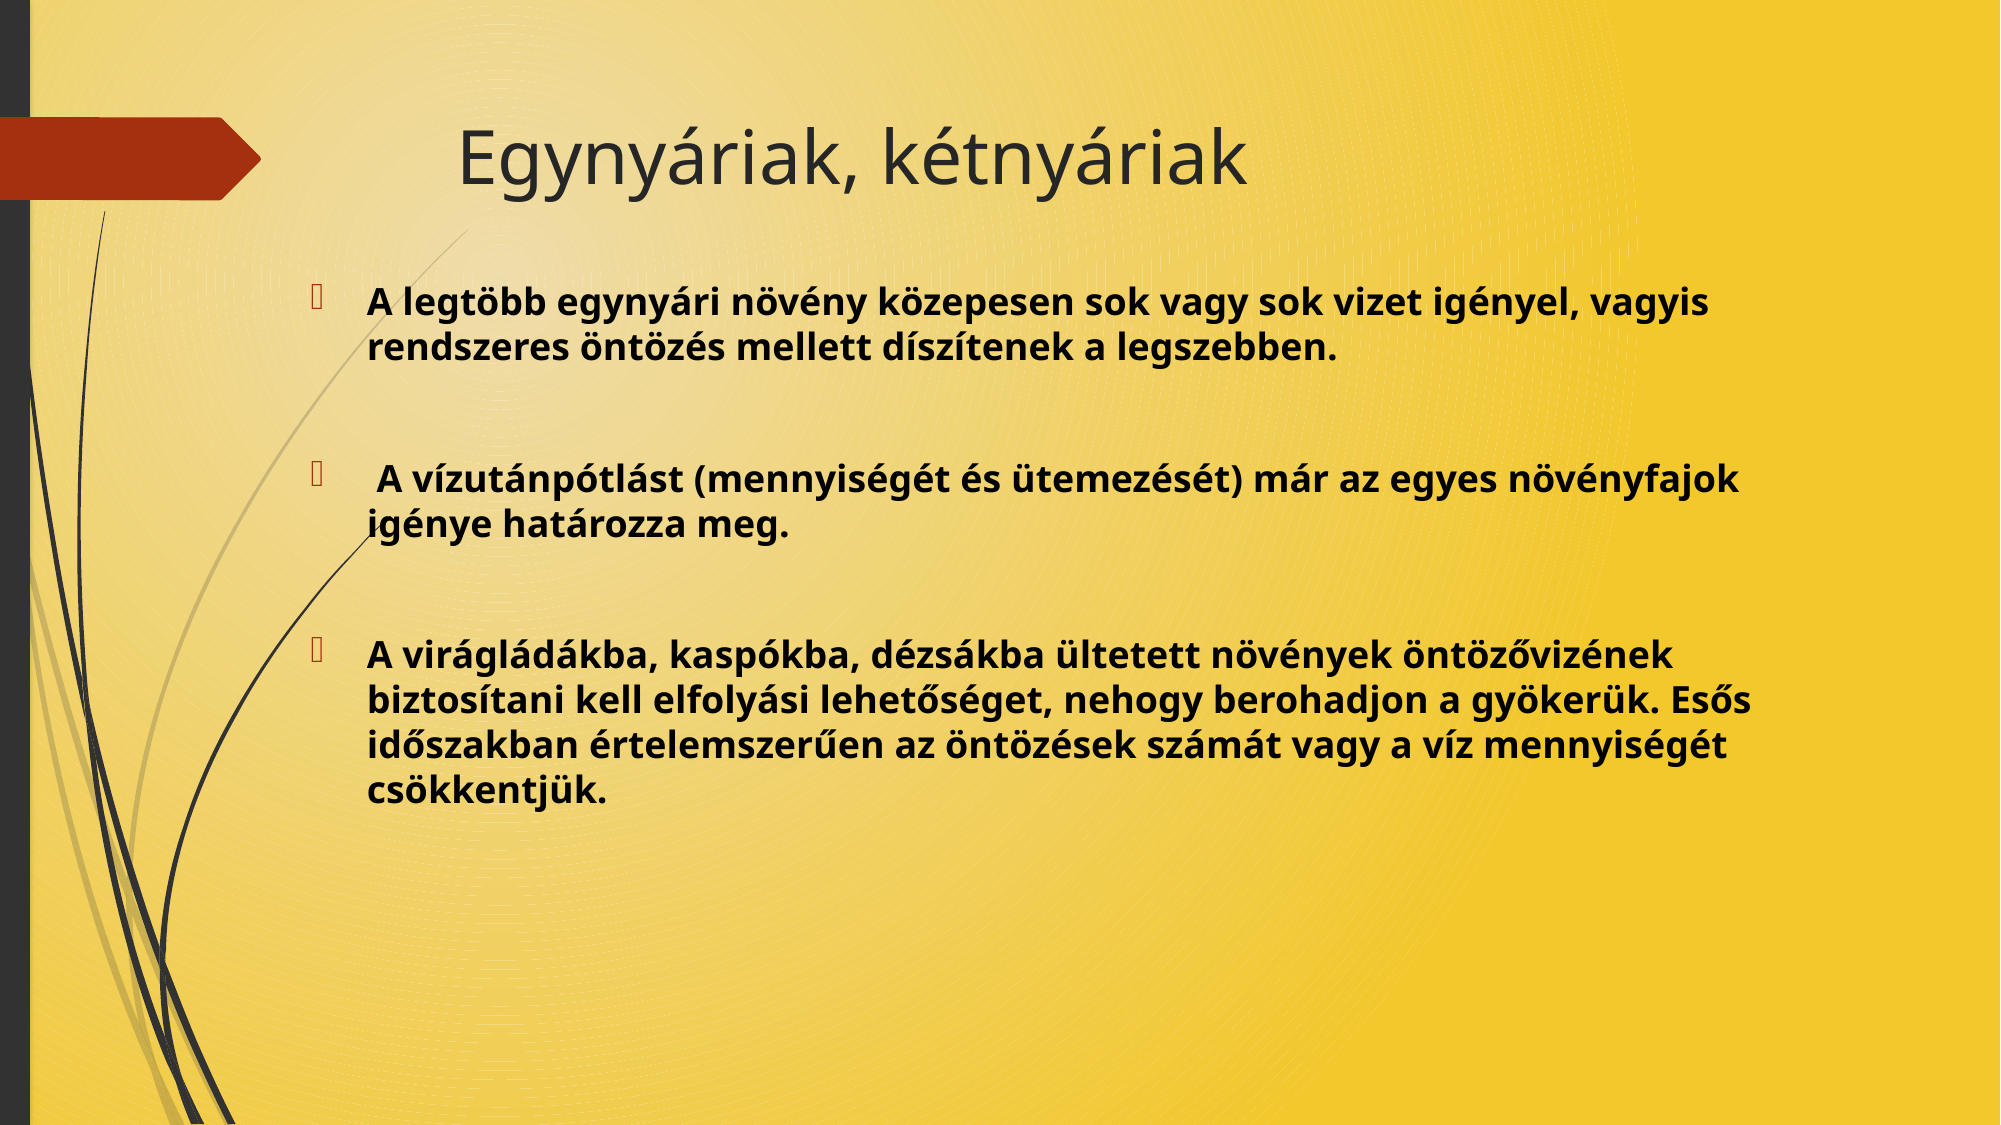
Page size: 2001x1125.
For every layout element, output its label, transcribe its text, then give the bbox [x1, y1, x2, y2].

title Egynyáriak, kétnyáriak [441, 101, 1888, 233]
list A legtöbb egynyári növény közepesen sok vagy sok vizet igényel, vagyis rendszeres öntözés mellett díszítenek a legszebben. A vízutánpótlást (mennyiségét és ütemezését) már az egyes növényfajok igénye határozza meg. A virágládákba, kaspókba, dézsákba ültetett növények öntözővizének biztosítani kell elfolyási lehetőséget, nehogy berohadjon a gyökerük. Esős időszakban értelemszerűen az öntözések számát vagy a víz mennyiségét csökkentjük. [295, 270, 1888, 970]
